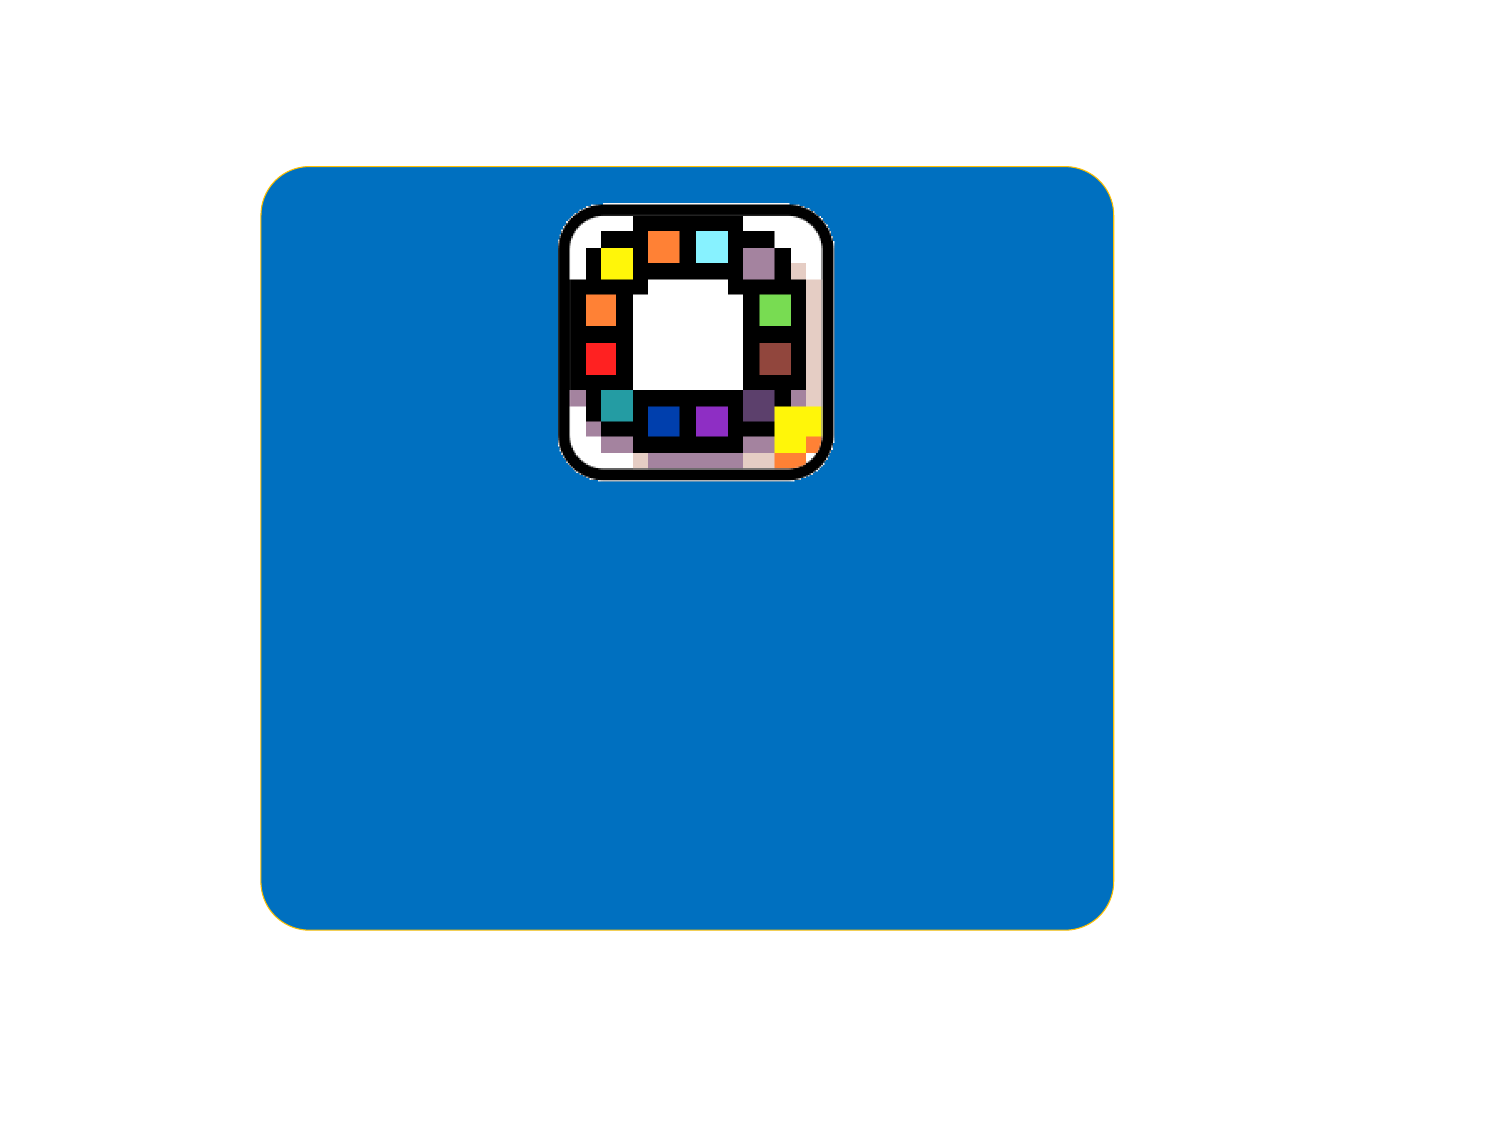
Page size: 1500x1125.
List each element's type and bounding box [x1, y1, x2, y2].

picture [550, 194, 849, 497]
text_box [260, 166, 1115, 931]
